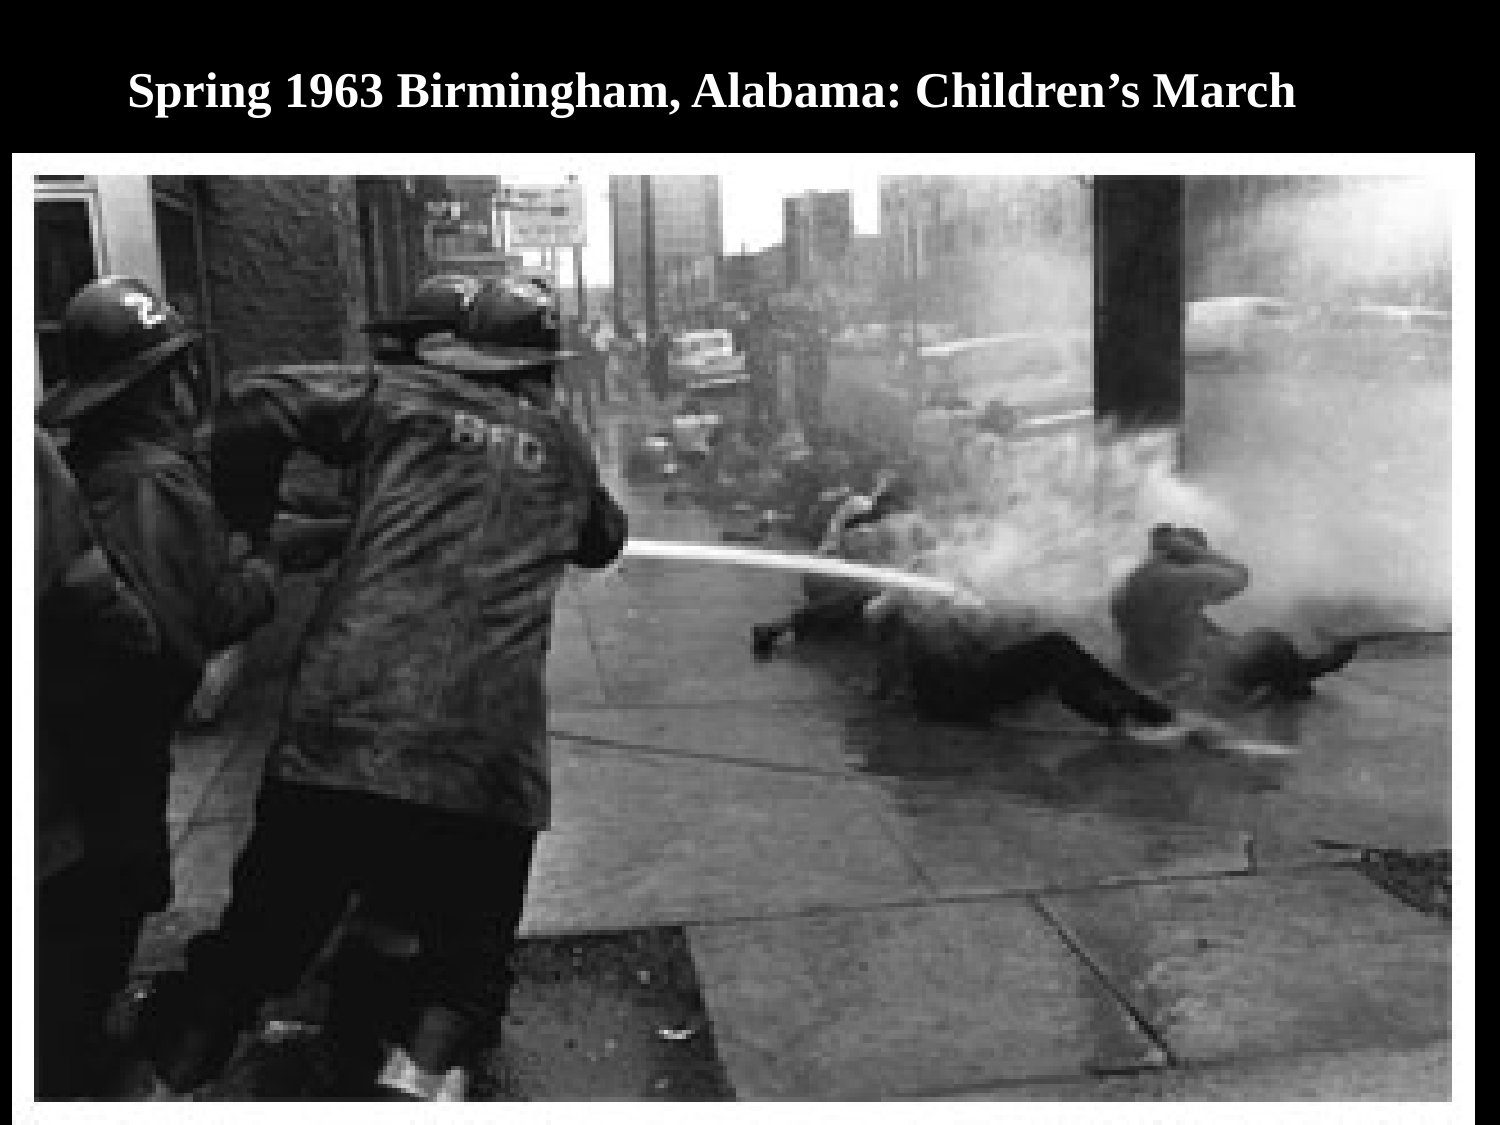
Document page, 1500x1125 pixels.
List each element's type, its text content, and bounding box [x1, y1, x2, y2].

text_box Spring 1963 Birmingham, Alabama: Children’s March [112, 49, 1350, 125]
picture [12, 153, 1476, 1125]
